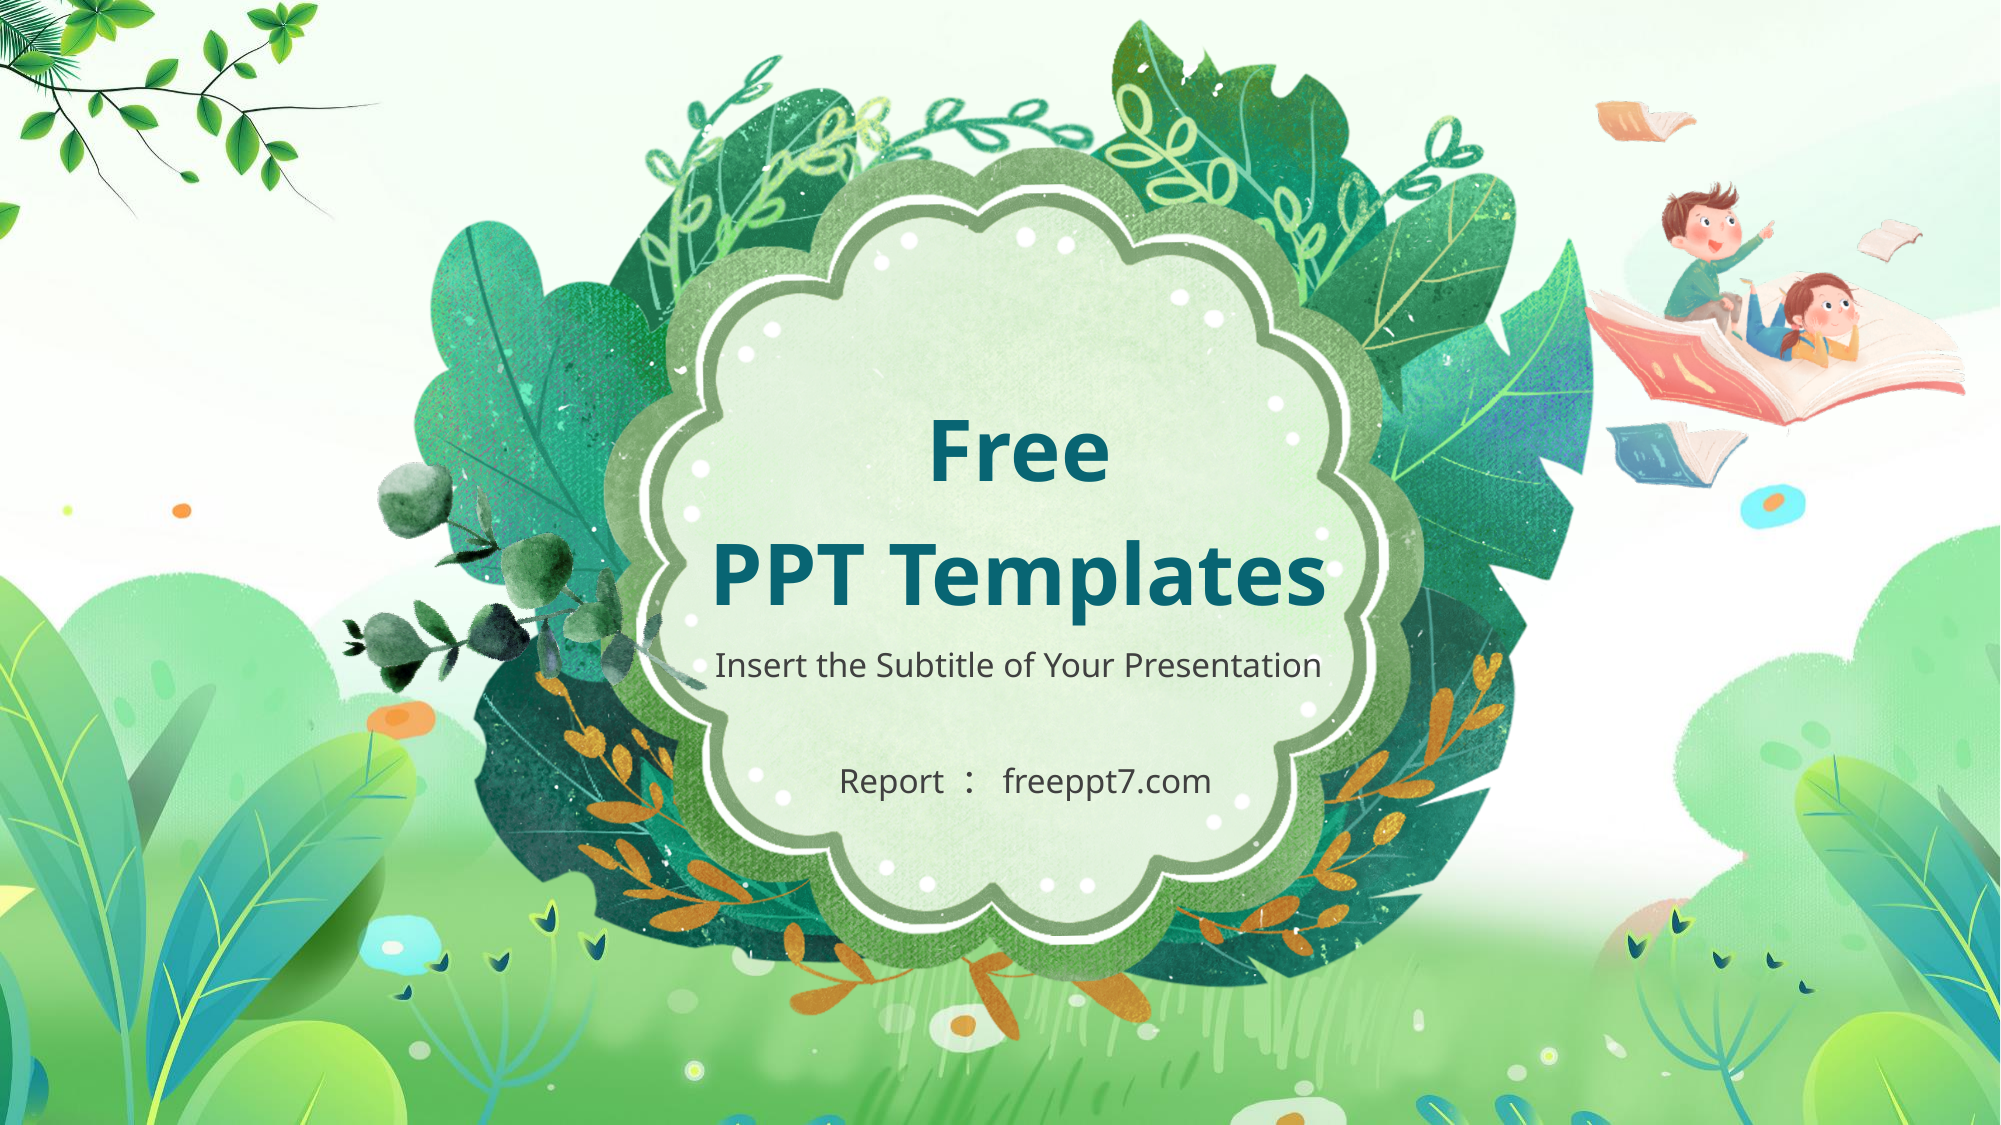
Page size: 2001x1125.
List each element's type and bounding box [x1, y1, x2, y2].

text_box [676, 368, 1362, 809]
picture [0, 0, 2001, 1125]
